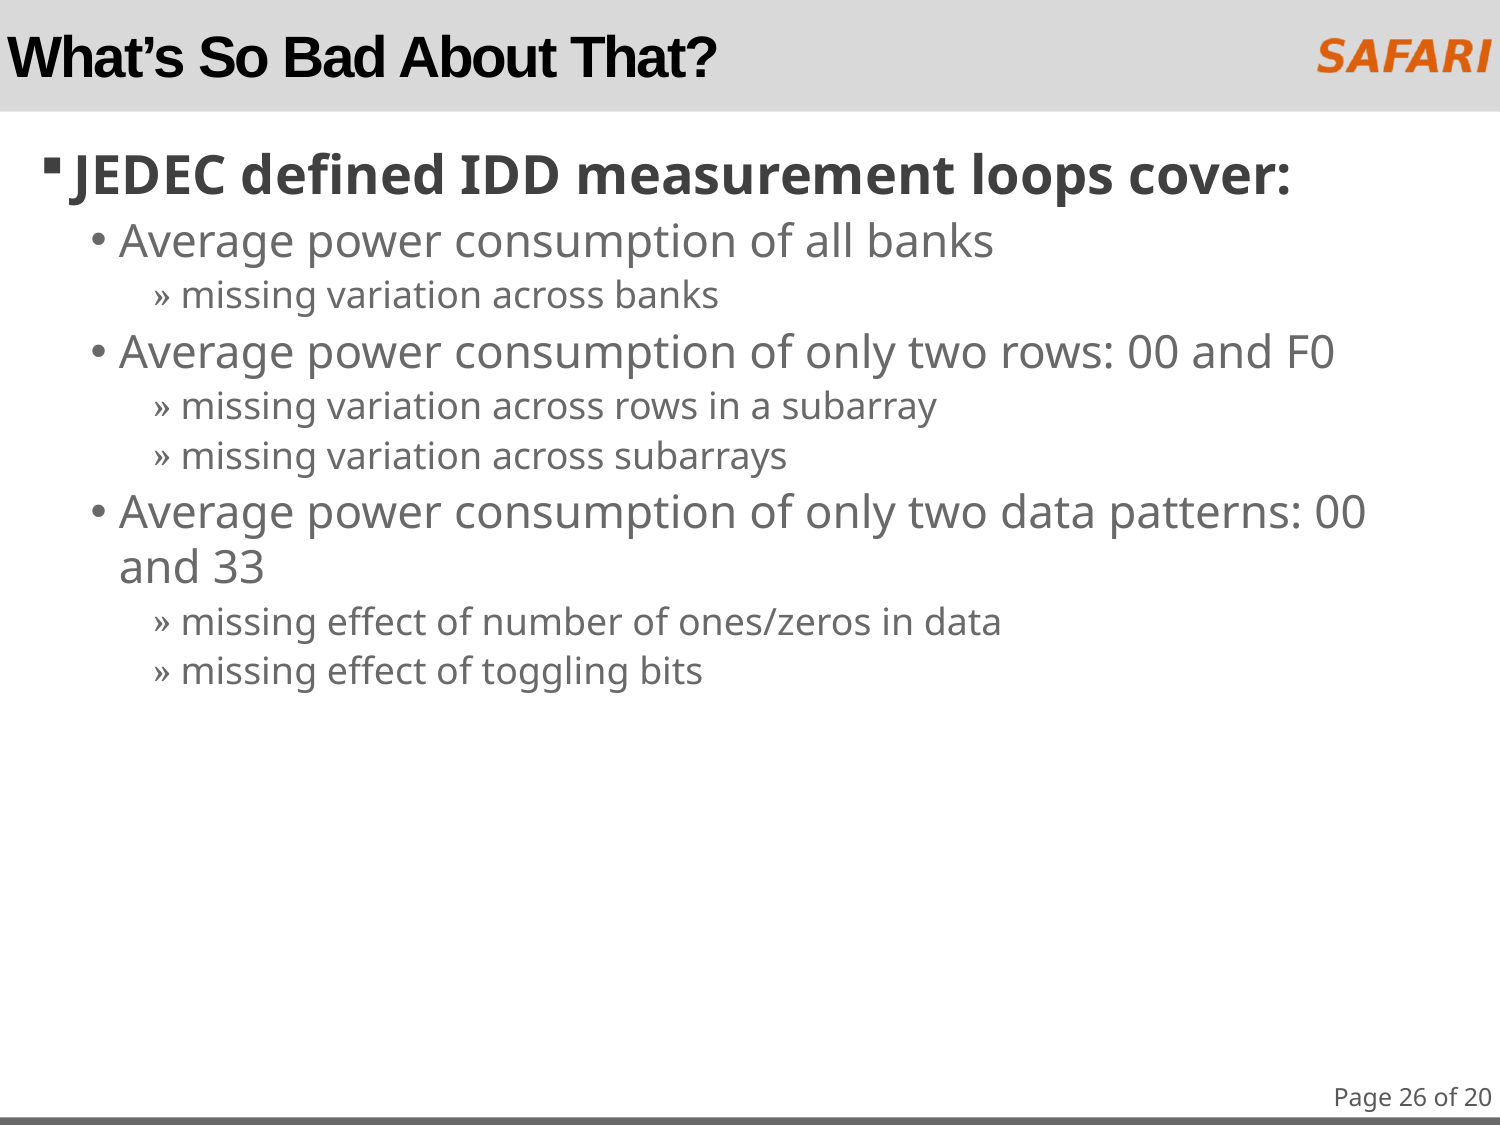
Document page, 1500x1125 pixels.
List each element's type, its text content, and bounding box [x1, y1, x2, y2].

list JEDEC defined IDD measurement loops cover: Average power consumption of all banks missing variation across banks Average power consumption of only two rows: 00 and F0 missing variation across rows in a subarray missing variation across subarrays Average power consumption of only two data patterns: 00 and 33 missing effect of number of ones/zeros in data missing effect of toggling bits [24, 132, 1475, 1073]
title What’s So Bad About That? [0, 22, 1304, 94]
slide_number Page 26 of 20 [1275, 1079, 1500, 1118]
picture [1316, 37, 1492, 73]
